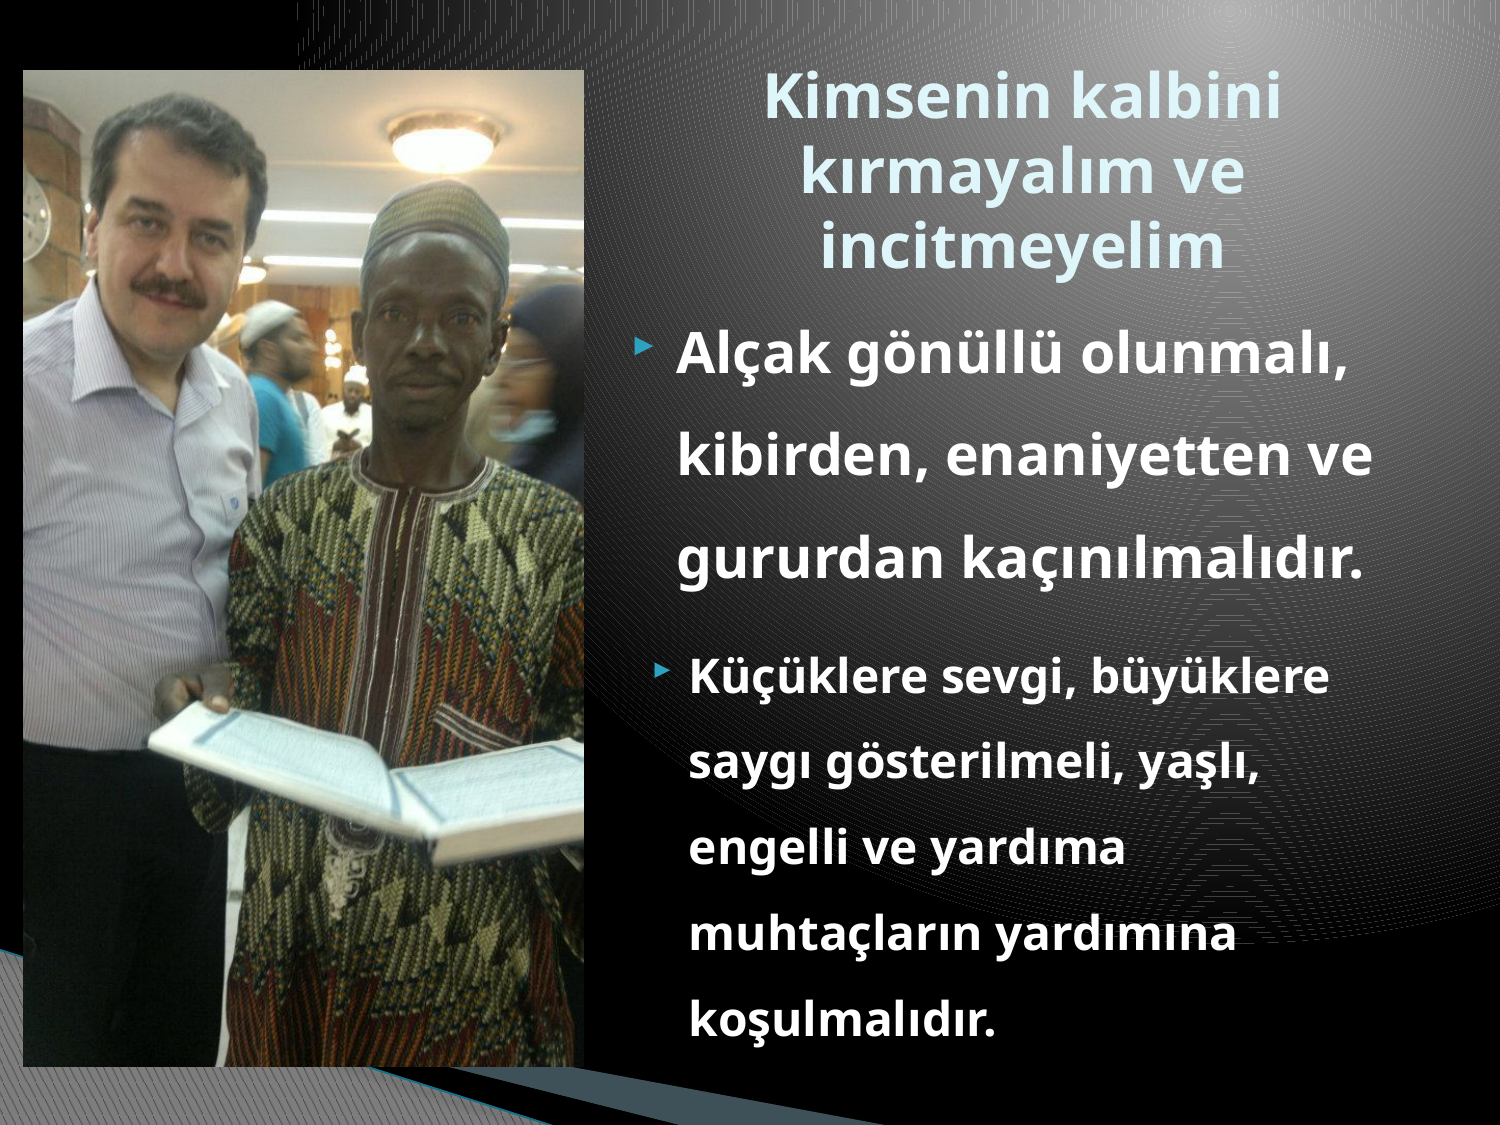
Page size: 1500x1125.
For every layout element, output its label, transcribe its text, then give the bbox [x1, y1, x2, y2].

picture [0, 70, 584, 1125]
list Alçak gönüllü olunmalı, kibirden, enaniyetten ve gururdan kaçınılmalıdır. [597, 274, 1425, 598]
title Kimsenin kalbini kırmayalım ve incitmeyelim [621, 87, 1425, 250]
list Küçüklere sevgi, büyüklere saygı gösterilmeli, yaşlı, engelli ve yardıma muhtaçların yardımına koşulmalıdır. [621, 609, 1414, 1055]
